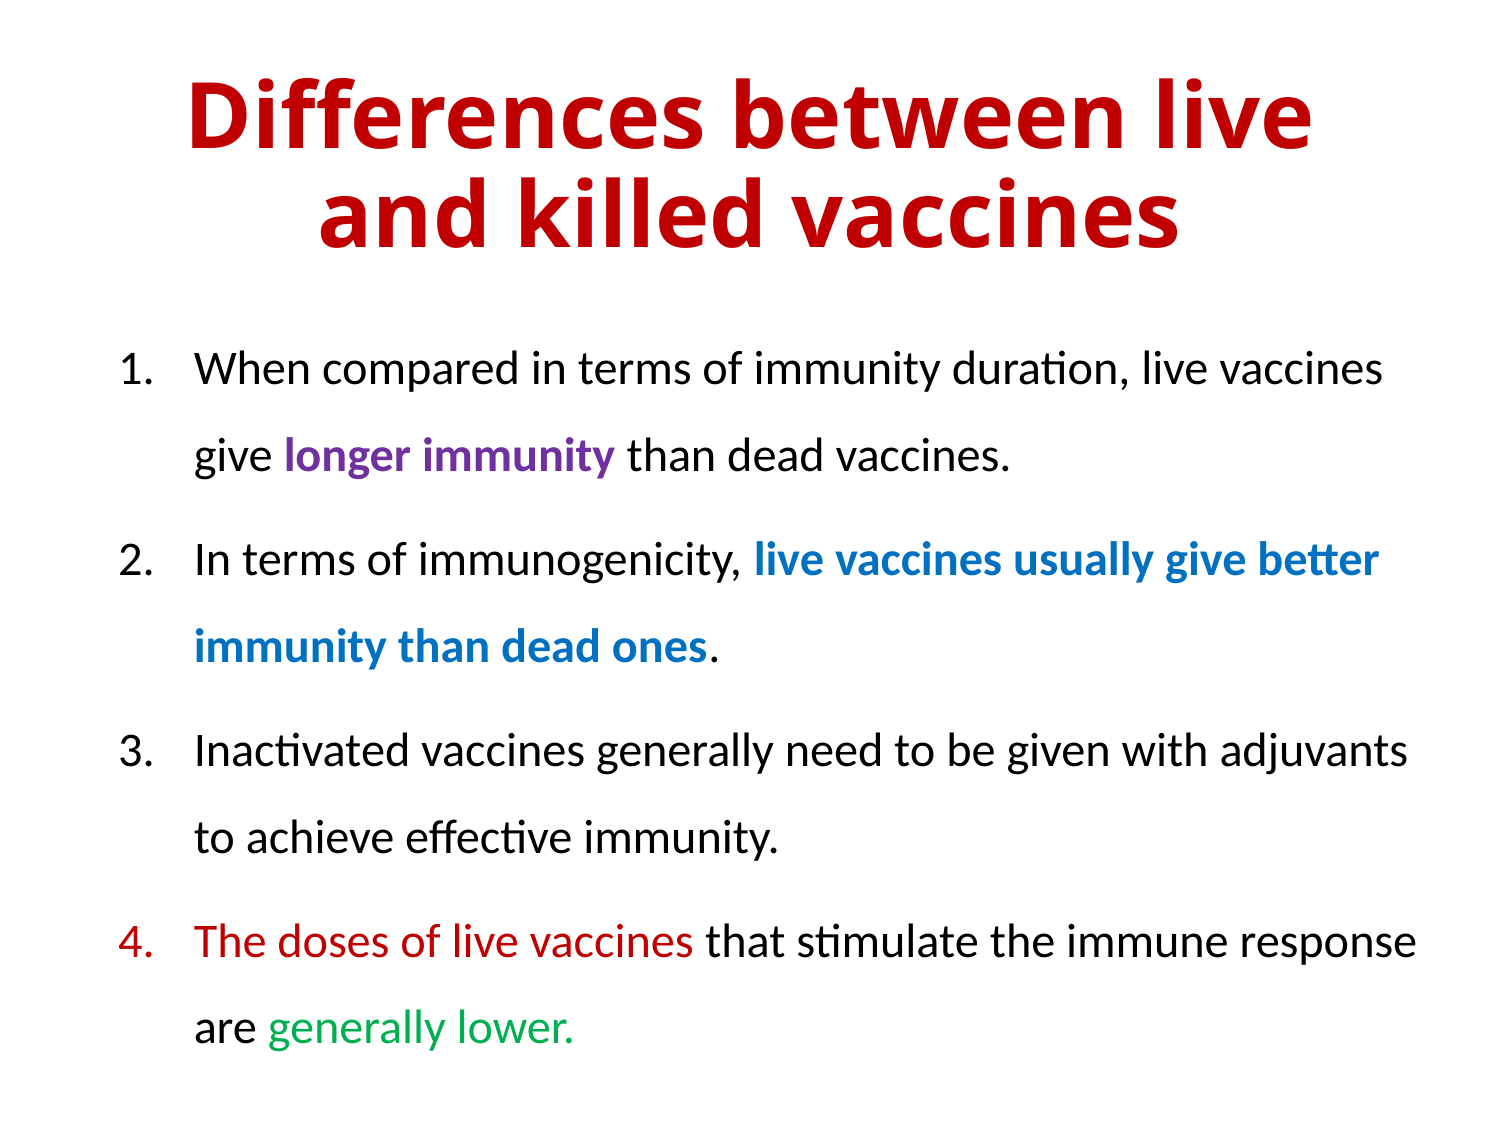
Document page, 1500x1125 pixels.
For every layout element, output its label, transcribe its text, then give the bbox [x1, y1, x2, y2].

list When compared in terms of immunity duration, live vaccines give longer immunity than dead vaccines. In terms of immunogenicity, live vaccines usually give better immunity than dead ones. Inactivated vaccines generally need to be given with adjuvants to achieve effective immunity. The doses of live vaccines that stimulate the immune response are generally lower. [103, 299, 1440, 1066]
title Differences between live and killed vaccines [103, 59, 1397, 278]
